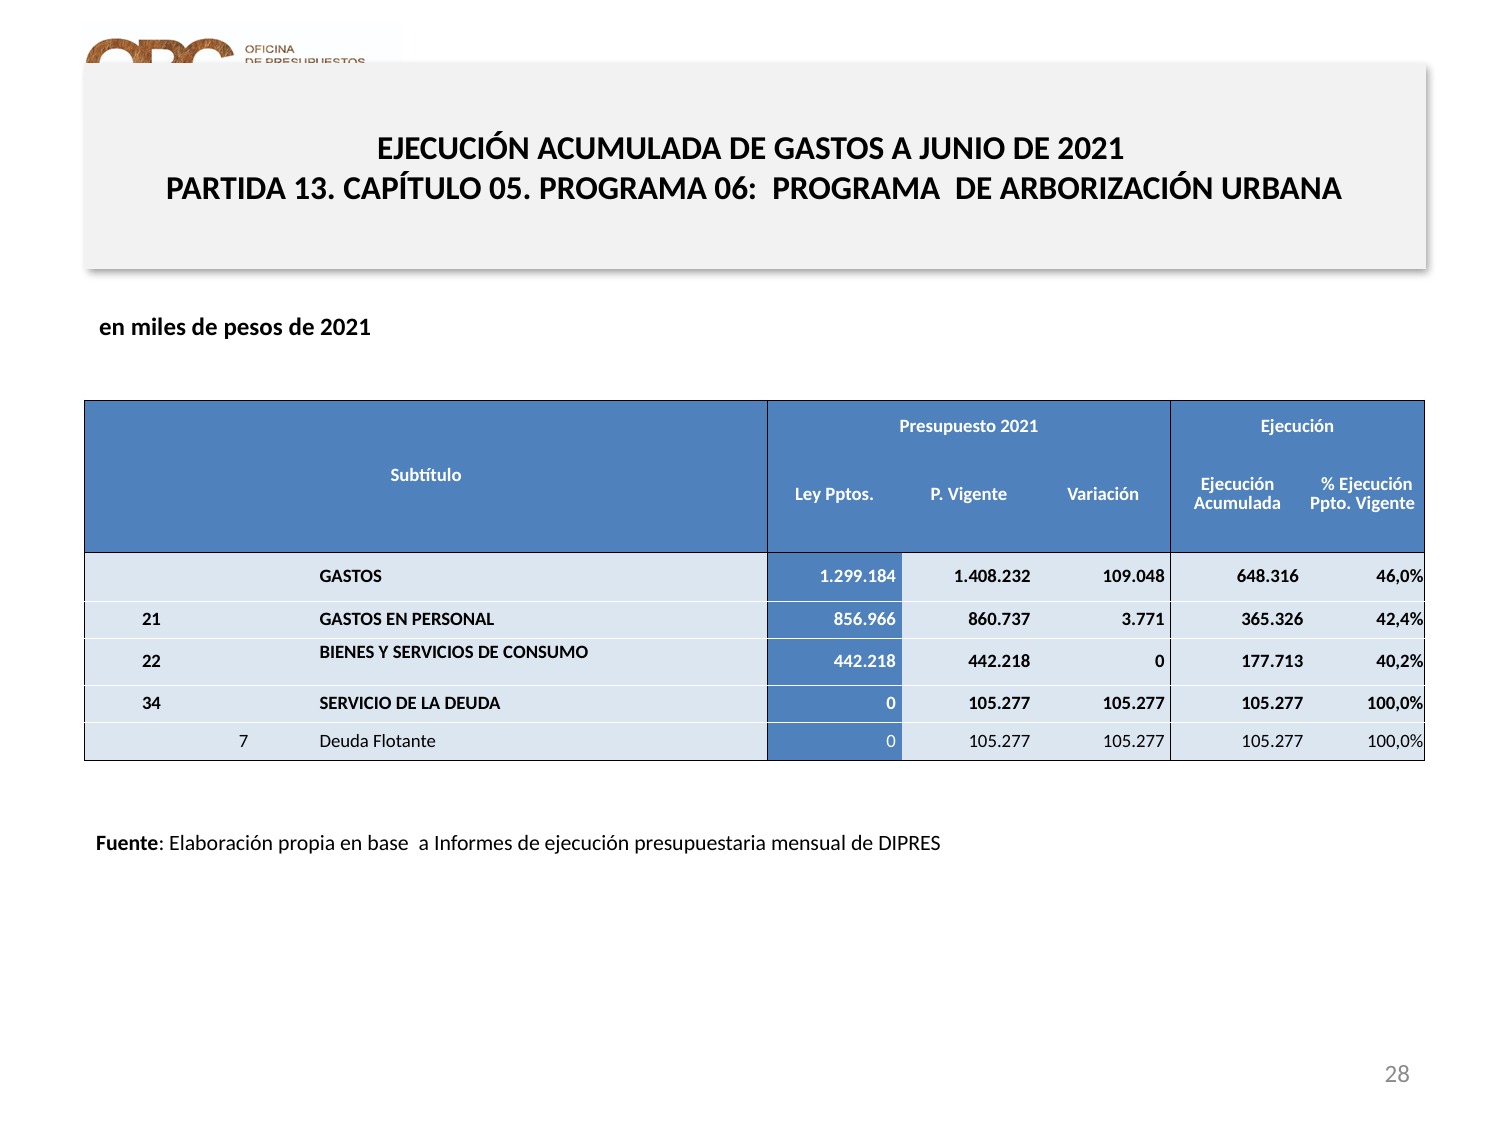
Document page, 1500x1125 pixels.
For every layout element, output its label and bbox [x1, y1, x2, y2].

table_cell [1171, 437, 1424, 552]
table_cell [1171, 553, 1424, 601]
table_cell [768, 723, 1170, 760]
table_cell [768, 602, 1170, 638]
table_cell [1171, 723, 1424, 760]
table_cell [85, 602, 767, 638]
table_cell [85, 553, 767, 601]
table_cell [768, 437, 1170, 552]
text_box [84, 302, 1376, 350]
table_cell [1171, 602, 1424, 638]
table_cell [85, 686, 767, 722]
table_cell [768, 686, 1170, 722]
table_header [1171, 401, 1424, 437]
picture [82, 22, 403, 118]
table_cell [768, 639, 1170, 685]
table_header [768, 401, 1170, 437]
table_cell [85, 723, 767, 760]
table_cell [768, 553, 1170, 601]
title [85, 63, 1425, 268]
table_cell [85, 639, 767, 685]
table_cell [1171, 686, 1424, 722]
slide_number [1074, 1042, 1425, 1103]
table_cell [1171, 639, 1424, 685]
footer [81, 820, 1361, 858]
table_header [85, 401, 767, 552]
